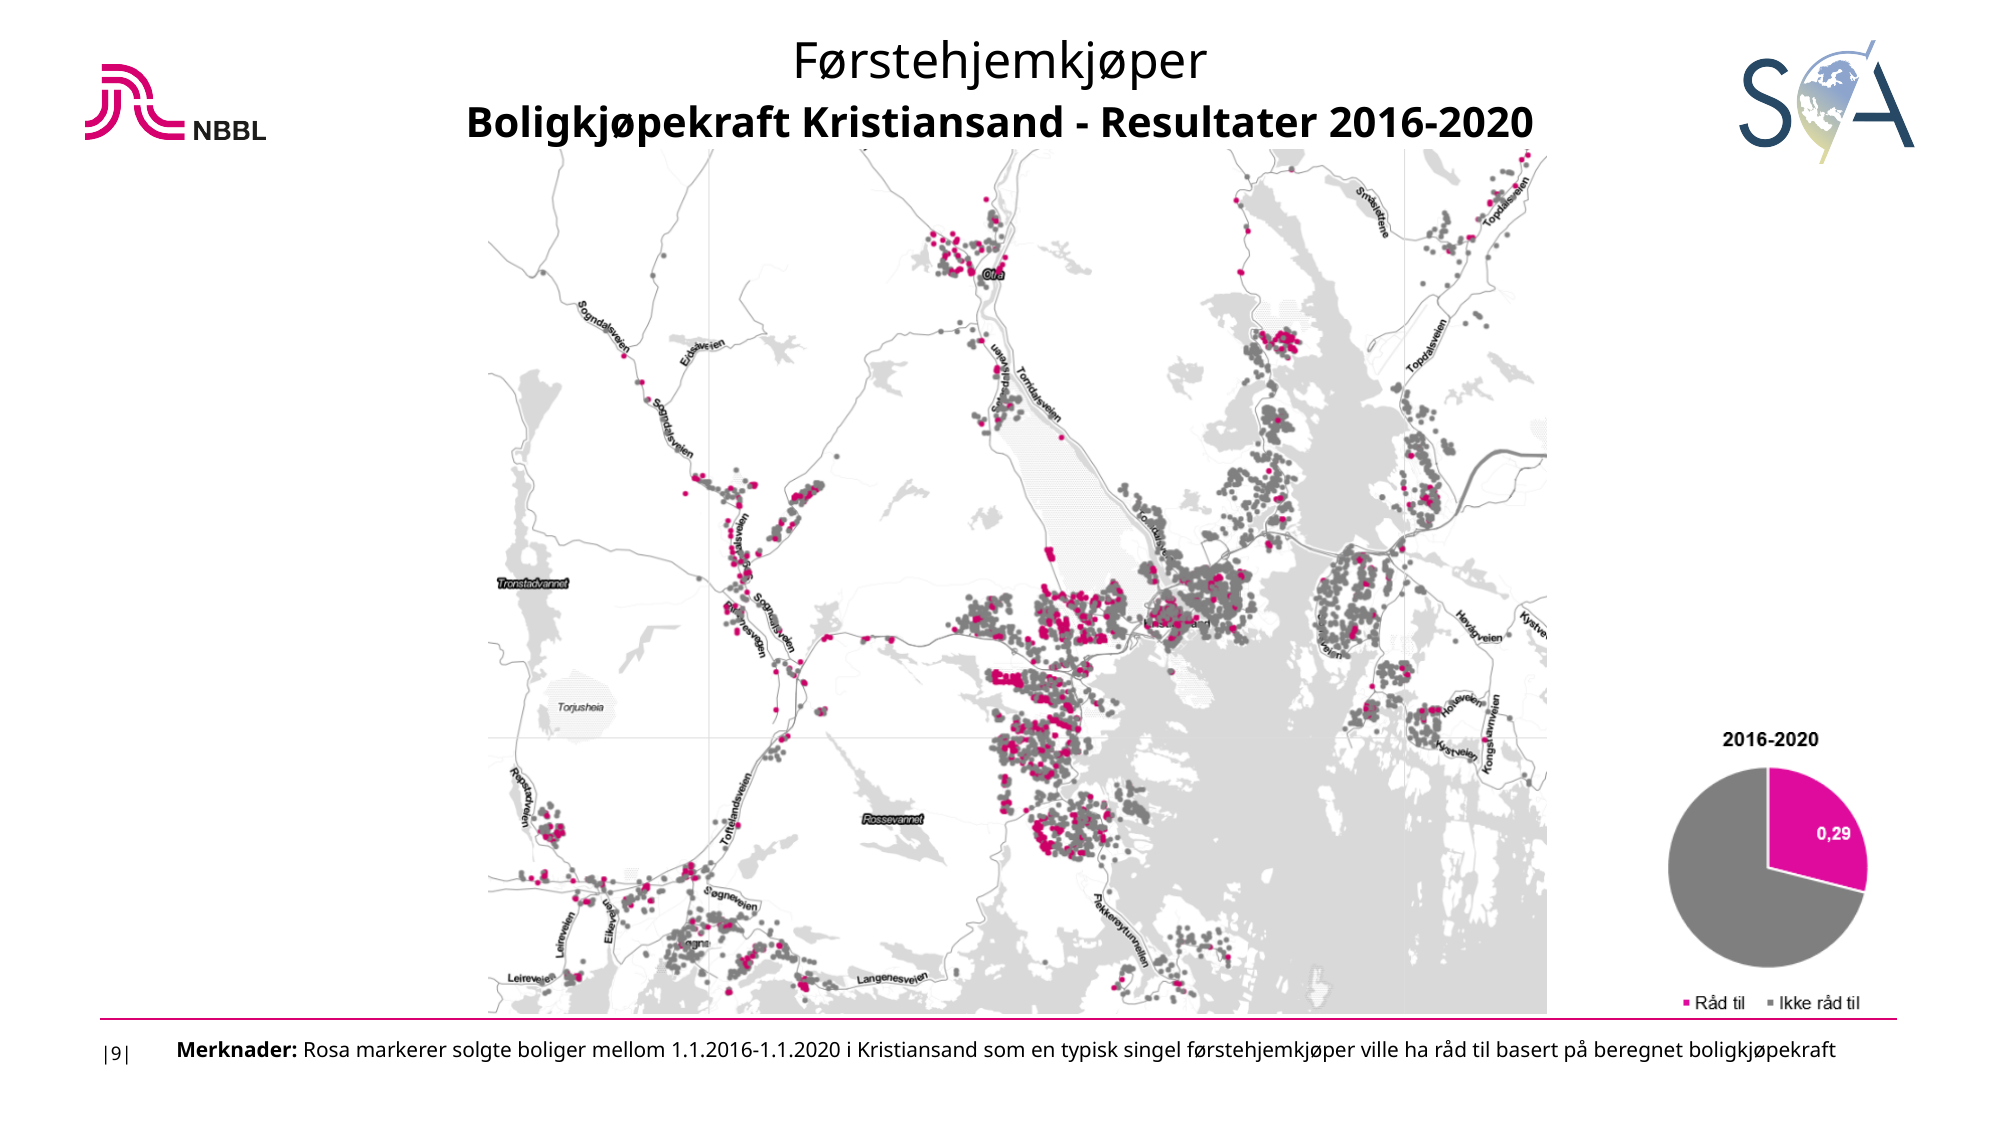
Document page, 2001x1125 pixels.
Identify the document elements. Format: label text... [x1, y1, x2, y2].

text_box Boligkjøpekraft Kristiansand - Resultater 2016-2020 [0, 96, 2000, 153]
text_box Merknader: Rosa markerer solgte boliger mellom 1.1.2016-1.1.2020 i Kristiansand som en typisk singel førstehjemkjøper ville ha råd til basert på beregnet boligkjøpekraft [161, 1028, 1898, 1069]
picture [1739, 153, 1915, 164]
picture [1667, 732, 1874, 1014]
slide_number |9| [85, 1013, 162, 1074]
picture [488, 149, 1547, 1014]
text_box Førstehjemkjøper [0, 20, 2000, 96]
